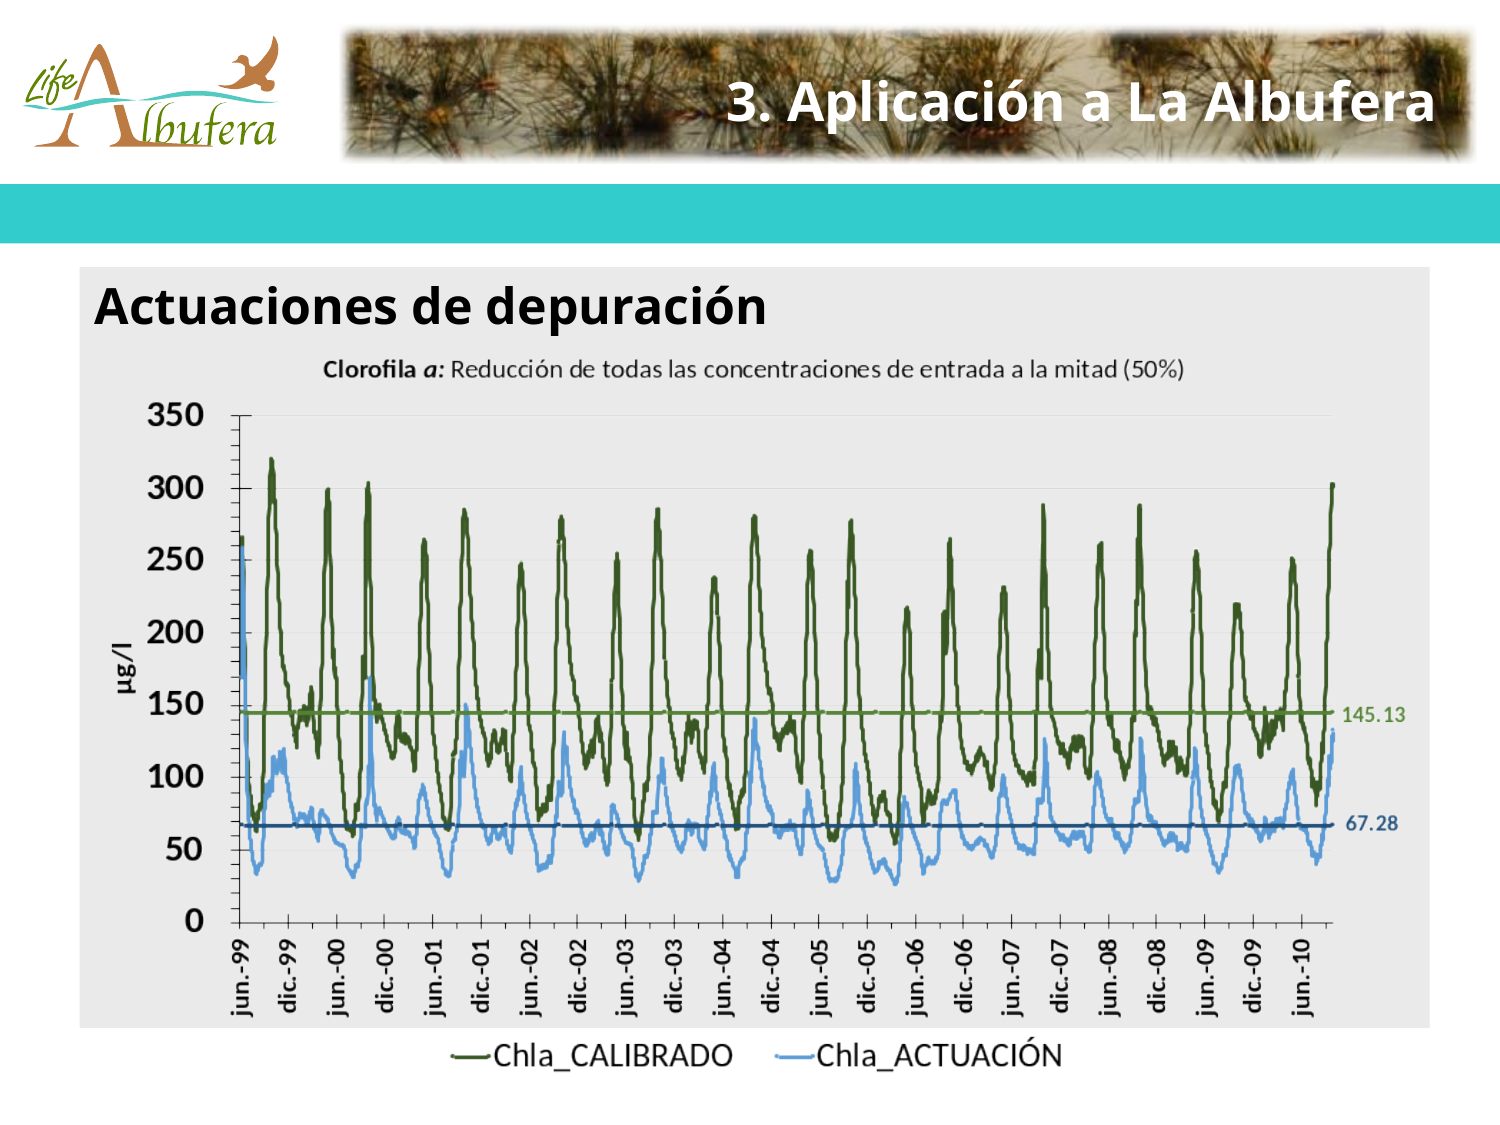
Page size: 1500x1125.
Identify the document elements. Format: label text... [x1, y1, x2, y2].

list Actuaciones de depuración [79, 266, 1430, 337]
picture [339, 23, 1477, 165]
picture [79, 337, 1430, 1095]
